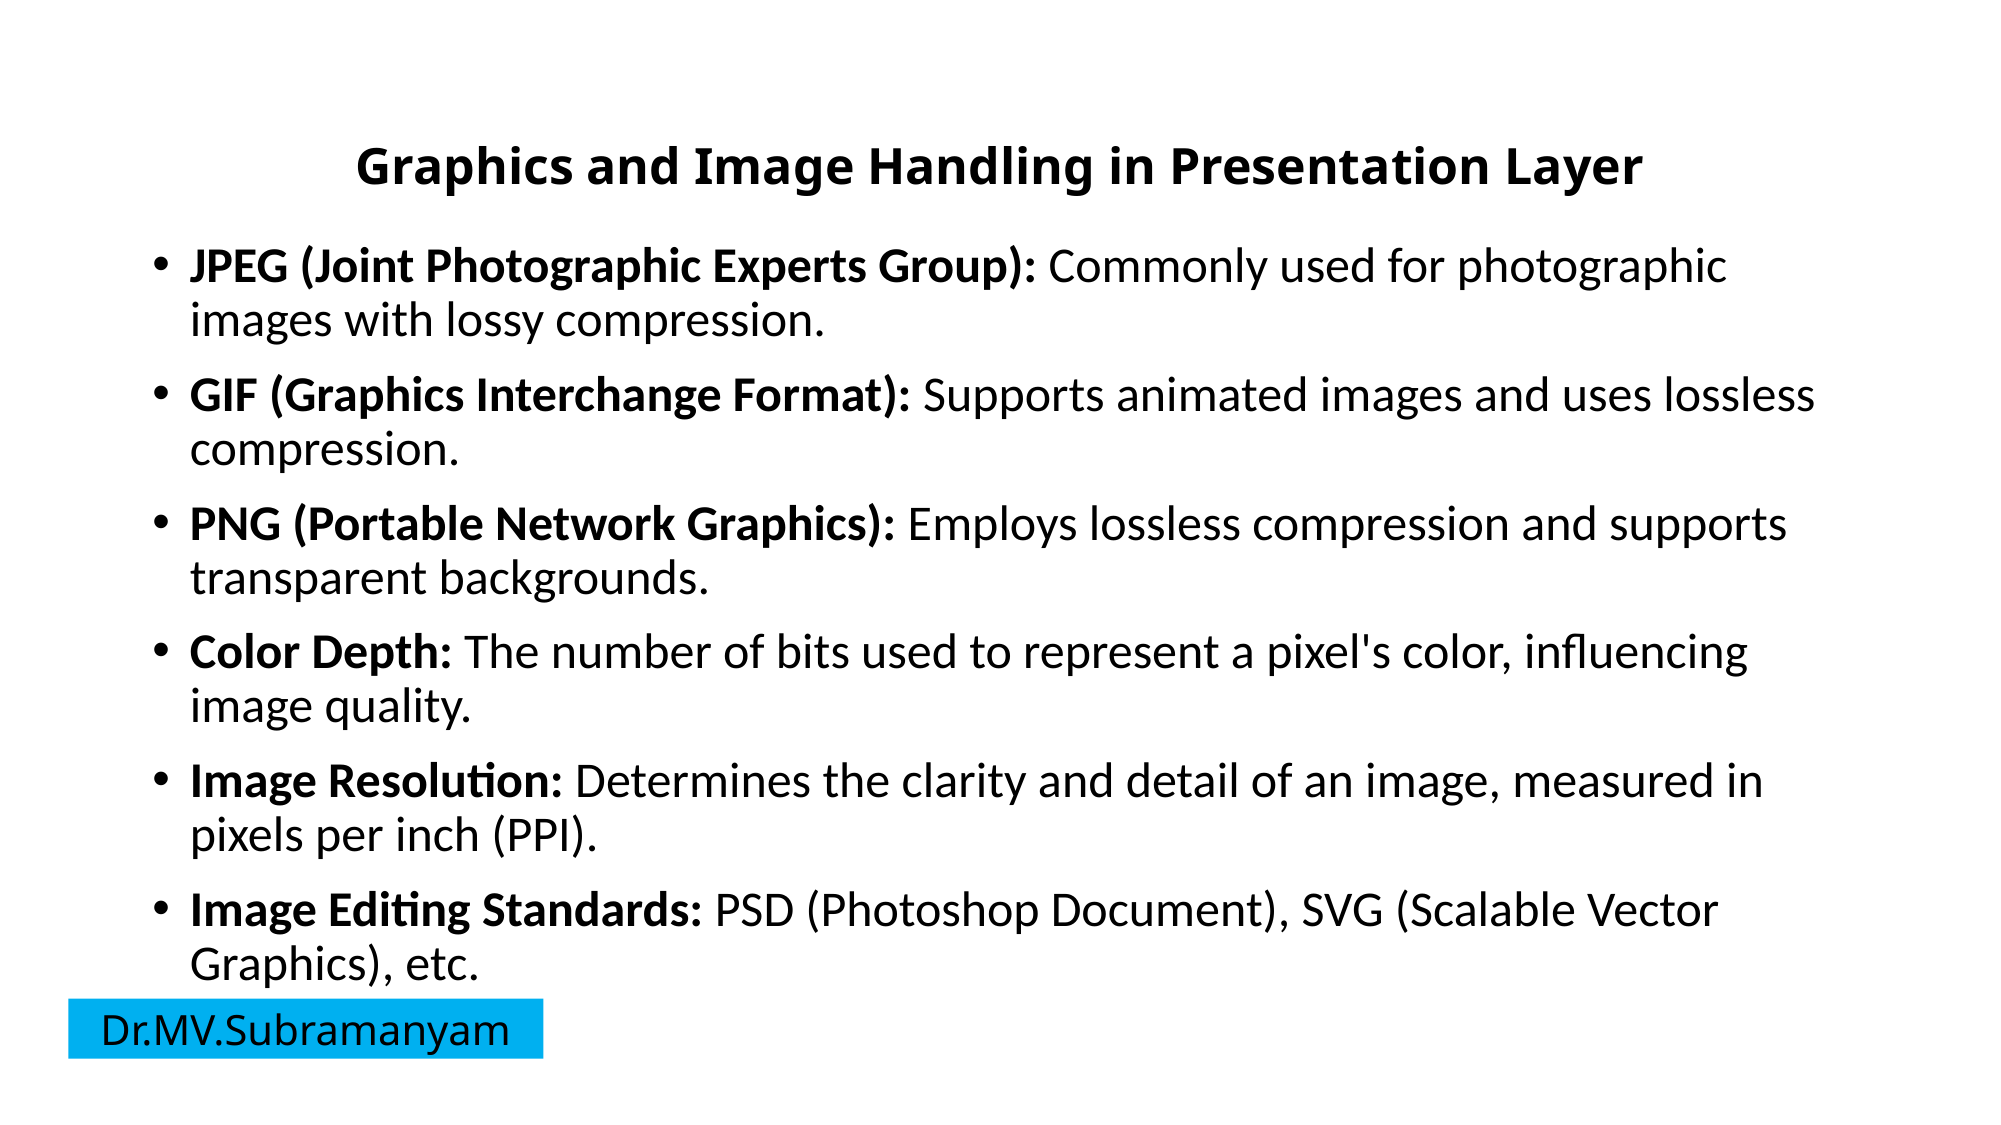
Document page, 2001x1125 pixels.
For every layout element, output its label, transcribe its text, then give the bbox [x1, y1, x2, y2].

list JPEG (Joint Photographic Experts Group): Commonly used for photographic images with lossy compression. GIF (Graphics Interchange Format): Supports animated images and uses lossless compression. PNG (Portable Network Graphics): Employs lossless compression and supports transparent backgrounds. Color Depth: The number of bits used to represent a pixel's color, influencing image quality. Image Resolution: Determines the clarity and detail of an image, measured in pixels per inch (PPI). Image Editing Standards: PSD (Photoshop Document), SVG (Scalable Vector Graphics), etc. [137, 231, 1863, 946]
text_box Dr.MV.Subramanyam [68, 998, 544, 1059]
title Graphics and Image Handling in Presentation Layer [137, 59, 1863, 231]
